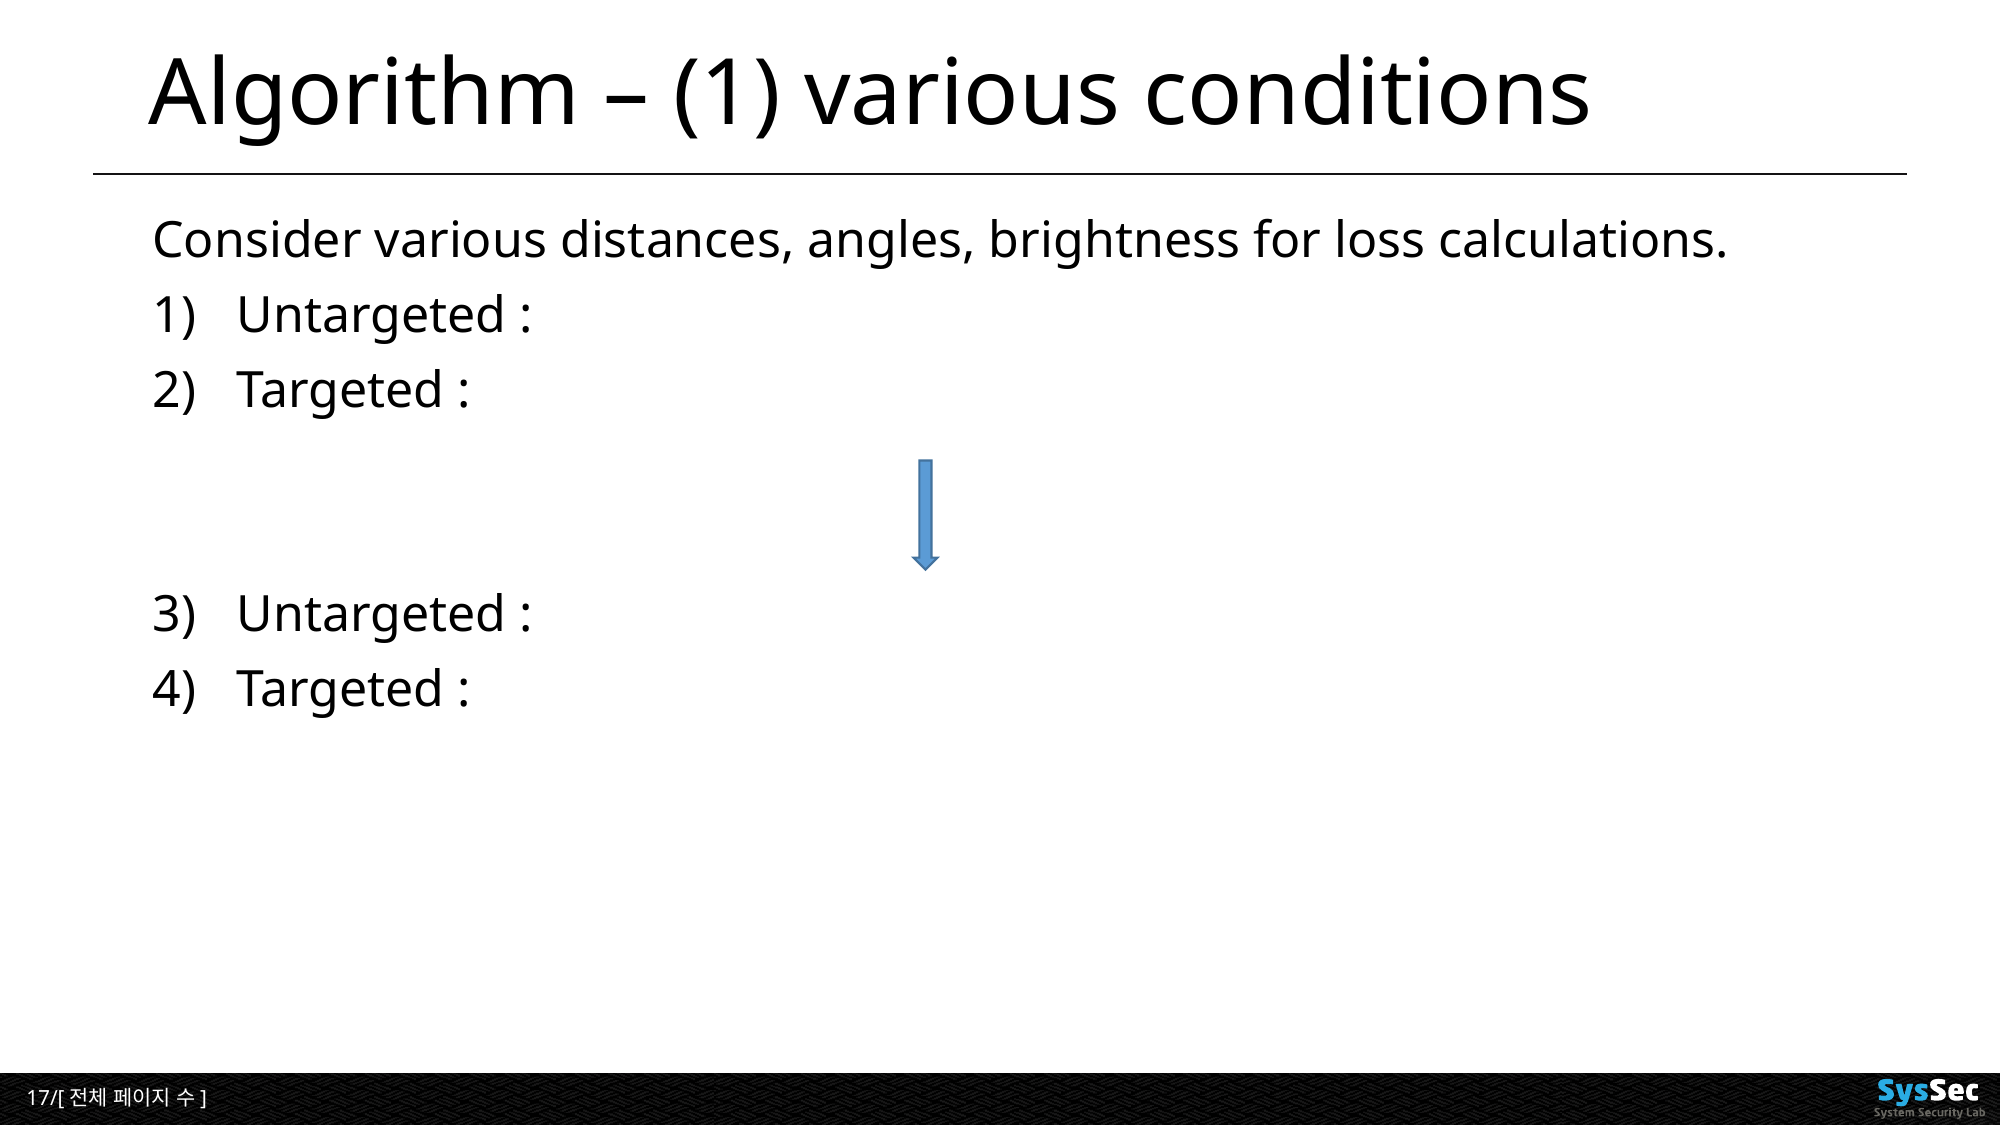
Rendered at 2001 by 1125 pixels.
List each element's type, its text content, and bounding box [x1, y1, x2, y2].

title Algorithm – (1) various conditions [133, 32, 1859, 157]
text_box [910, 459, 940, 572]
